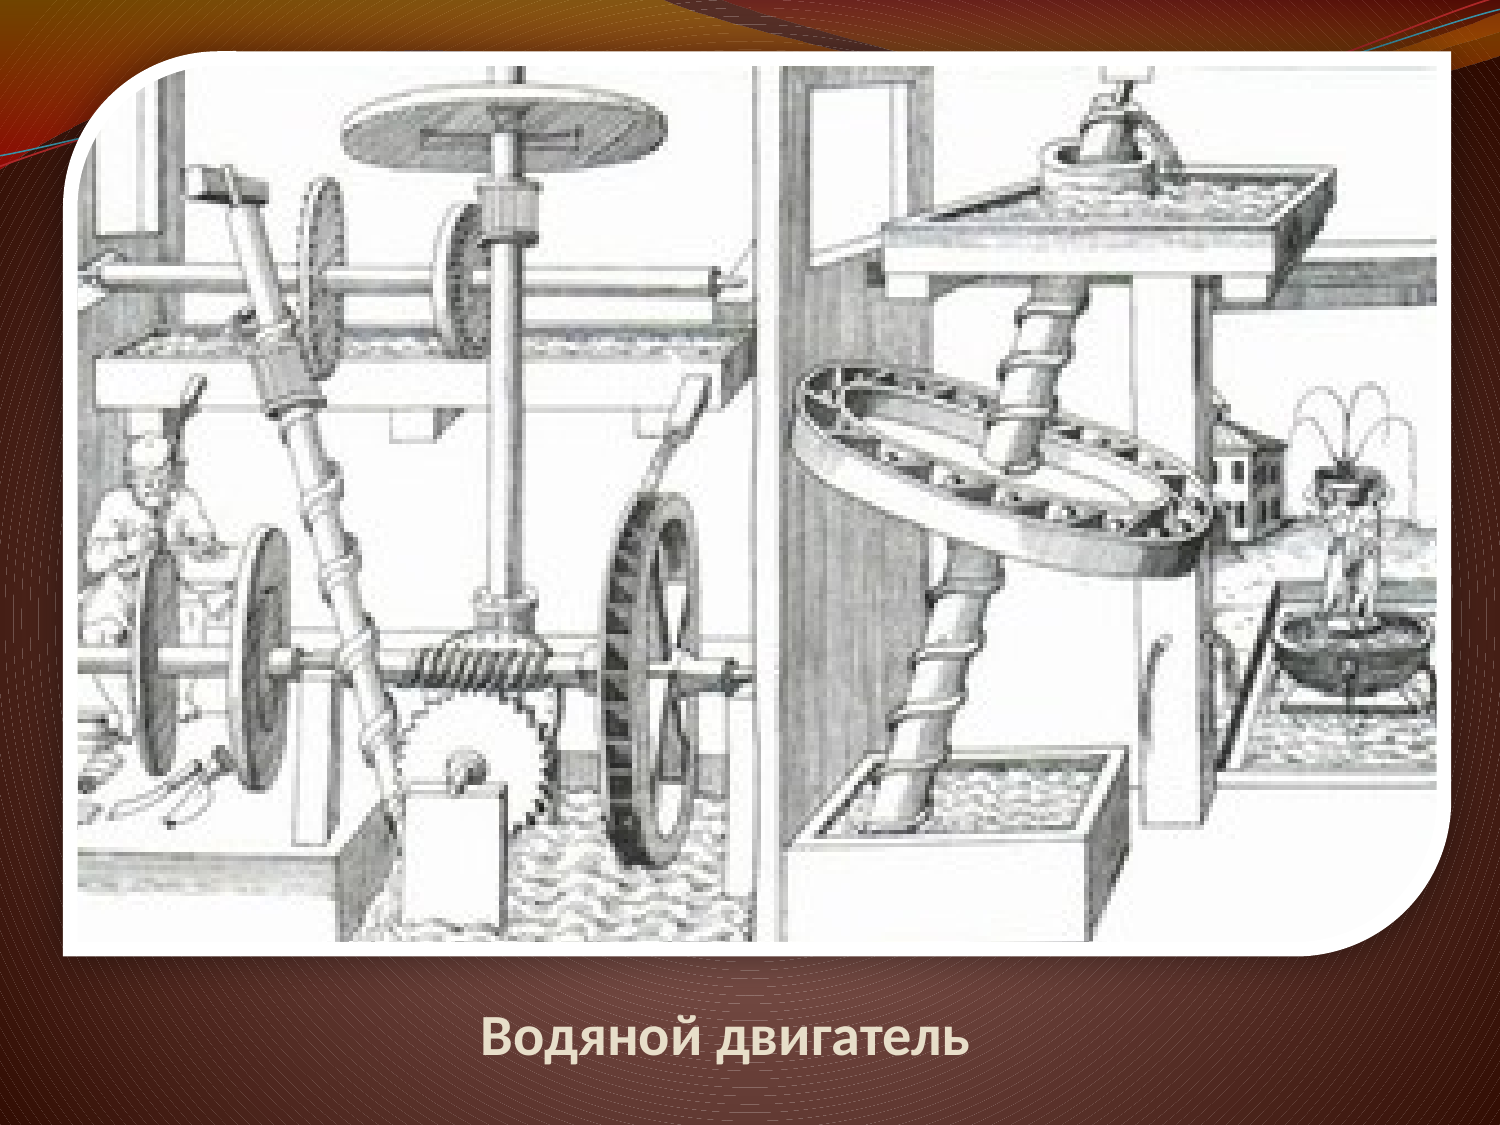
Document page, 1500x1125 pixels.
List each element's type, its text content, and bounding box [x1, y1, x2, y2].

picture [70, 58, 1445, 950]
title Водяной двигатель [480, 960, 1395, 1068]
